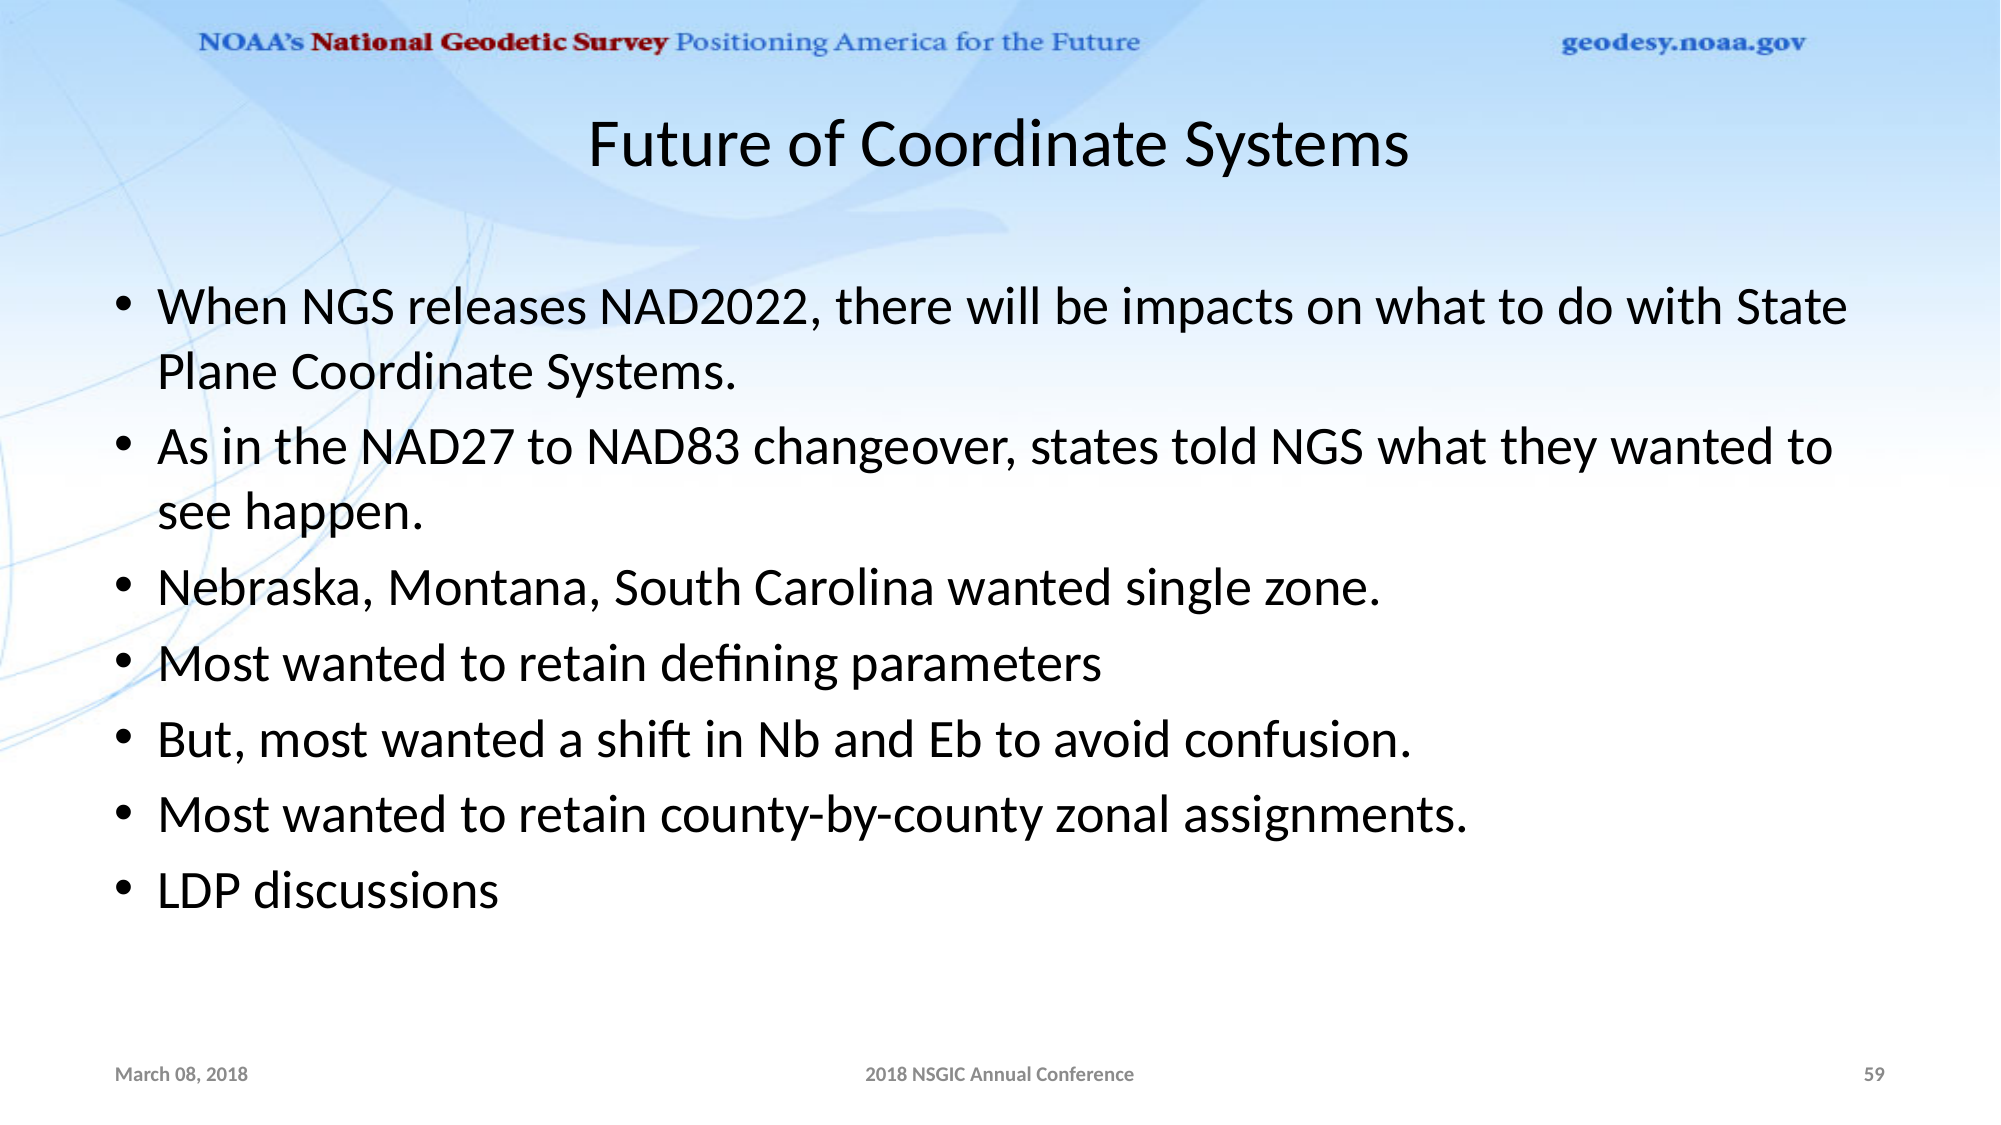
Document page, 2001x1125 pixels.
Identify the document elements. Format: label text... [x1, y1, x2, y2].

list When NGS releases NAD2022, there will be impacts on what to do with State Plane Coordinate Systems. As in the NAD27 to NAD83 changeover, states told NGS what they wanted to see happen. Nebraska, Montana, South Carolina wanted single zone. Most wanted to retain defining parameters But, most wanted a shift in Nb and Eb to avoid confusion. Most wanted to retain county-by-county zonal assignments. LDP discussions [99, 262, 1900, 1005]
slide_number 59 [1433, 1042, 1900, 1103]
title Future of Coordinate Systems [99, 45, 1900, 233]
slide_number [99, 1042, 567, 1103]
footer 2018 NSGIC Annual Conference [683, 1042, 1317, 1103]
picture [0, 0, 2001, 1125]
